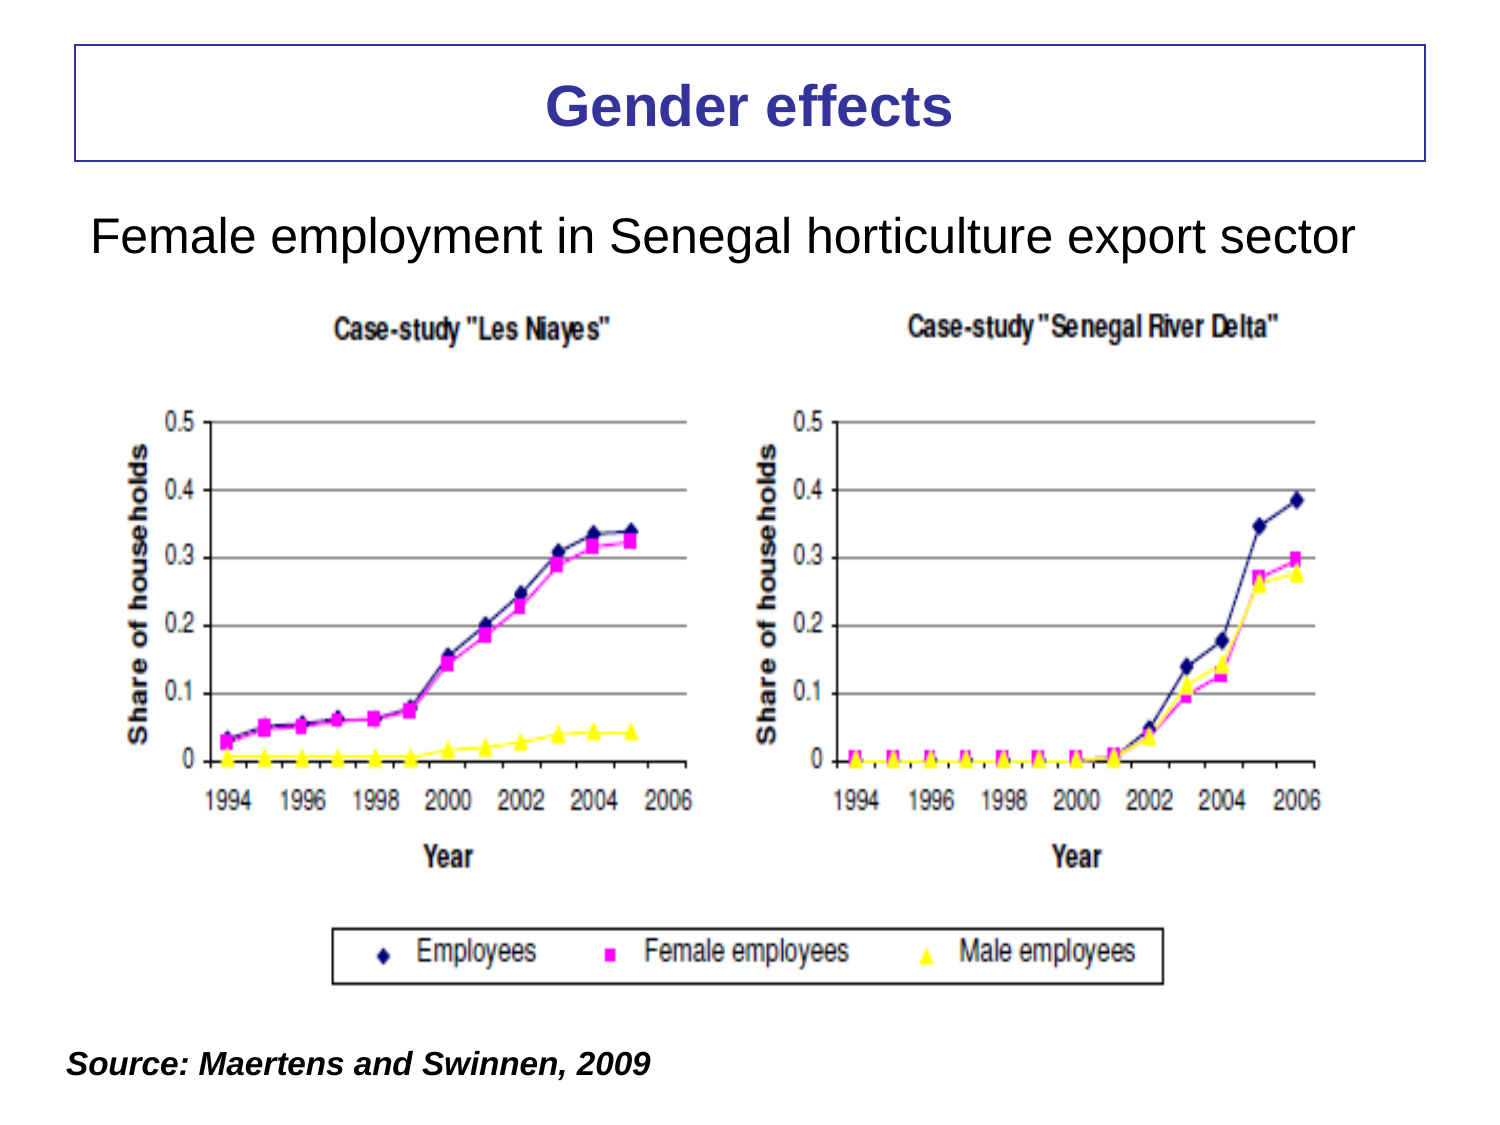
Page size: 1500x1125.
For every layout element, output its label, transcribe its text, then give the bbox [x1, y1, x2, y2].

title Gender effects [74, 44, 1426, 162]
list Female employment in Senegal horticulture export sector [74, 196, 1426, 1071]
picture [81, 278, 1400, 1012]
text_box Source: Maertens and Swinnen, 2009 [51, 1034, 667, 1090]
